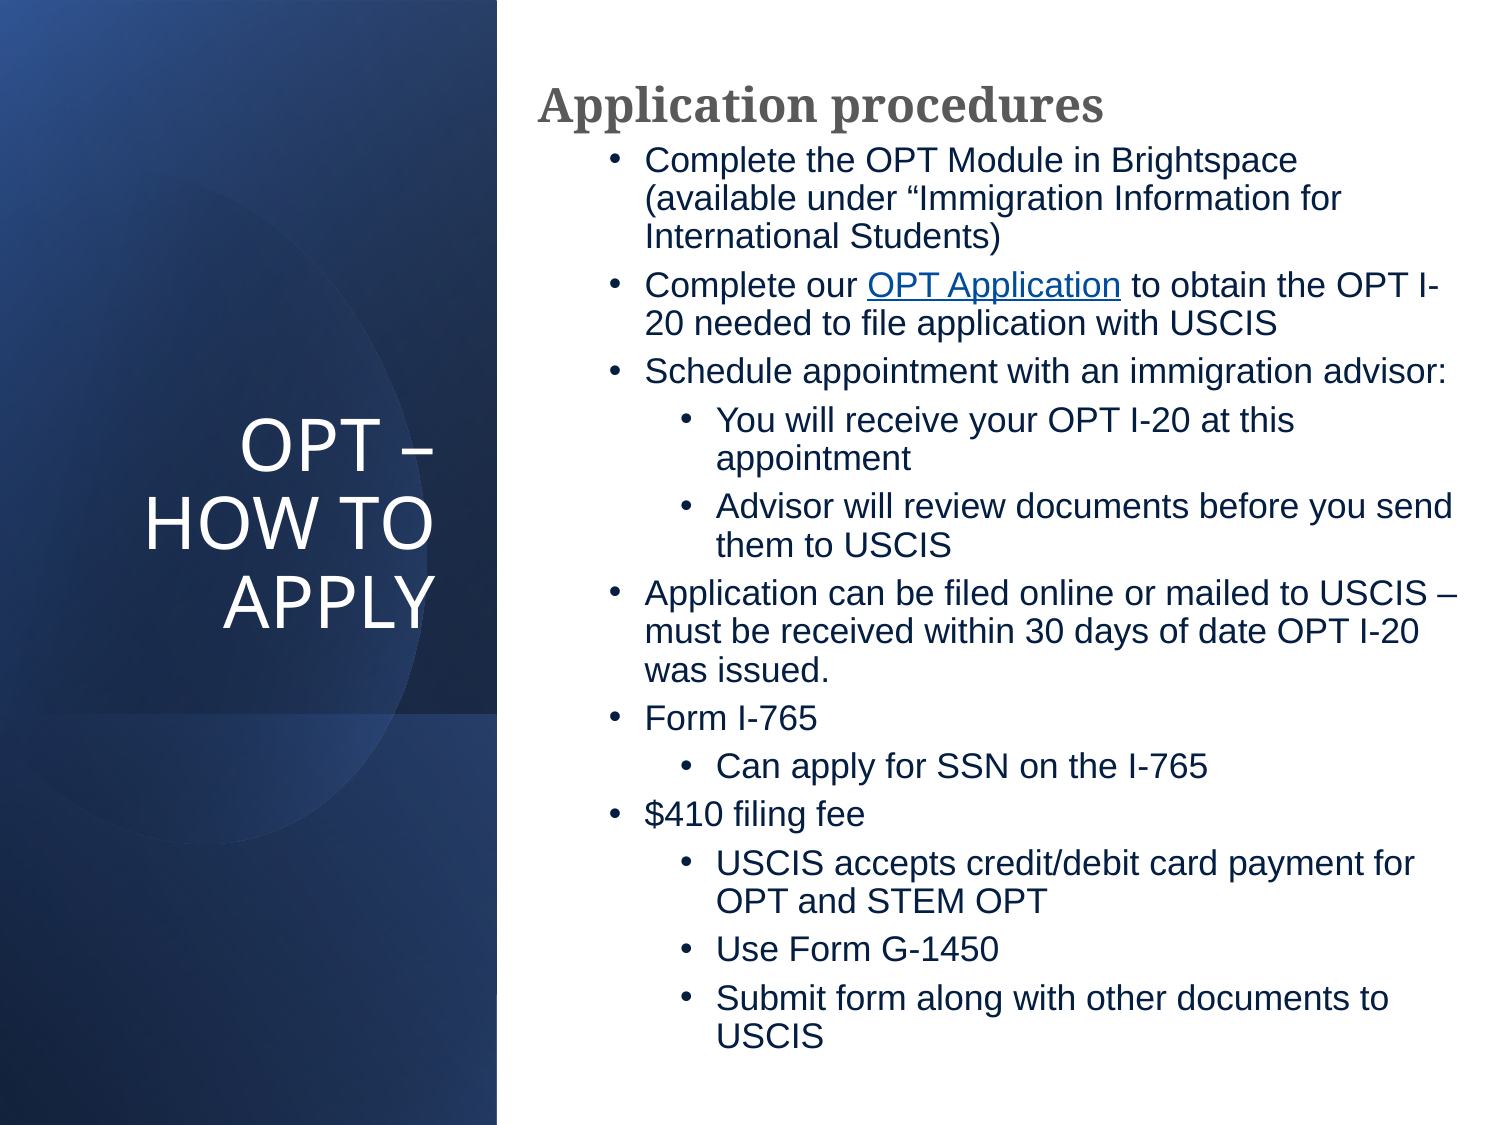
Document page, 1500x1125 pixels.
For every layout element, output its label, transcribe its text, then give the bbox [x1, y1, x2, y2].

text_box [0, 0, 498, 1124]
title OPT – How to Apply [57, 96, 452, 652]
list Application procedures Complete the OPT Module in Brightspace (available under “Immigration Information for International Students) Complete our OPT Application to obtain the OPT I-20 needed to file application with USCIS Schedule appointment with an immigration advisor: You will receive your OPT I-20 at this appointment Advisor will review documents before you send them to USCIS Application can be filed online or mailed to USCIS – must be received within 30 days of date OPT I-20 was issued. Form I-765 Can apply for SSN on the I-765 $410 filing fee USCIS accepts credit/debit card payment for OPT and STEM OPT Use Form G-1450 Submit form along with other documents to USCIS [522, 46, 1474, 1084]
text_box [498, 0, 1500, 1125]
